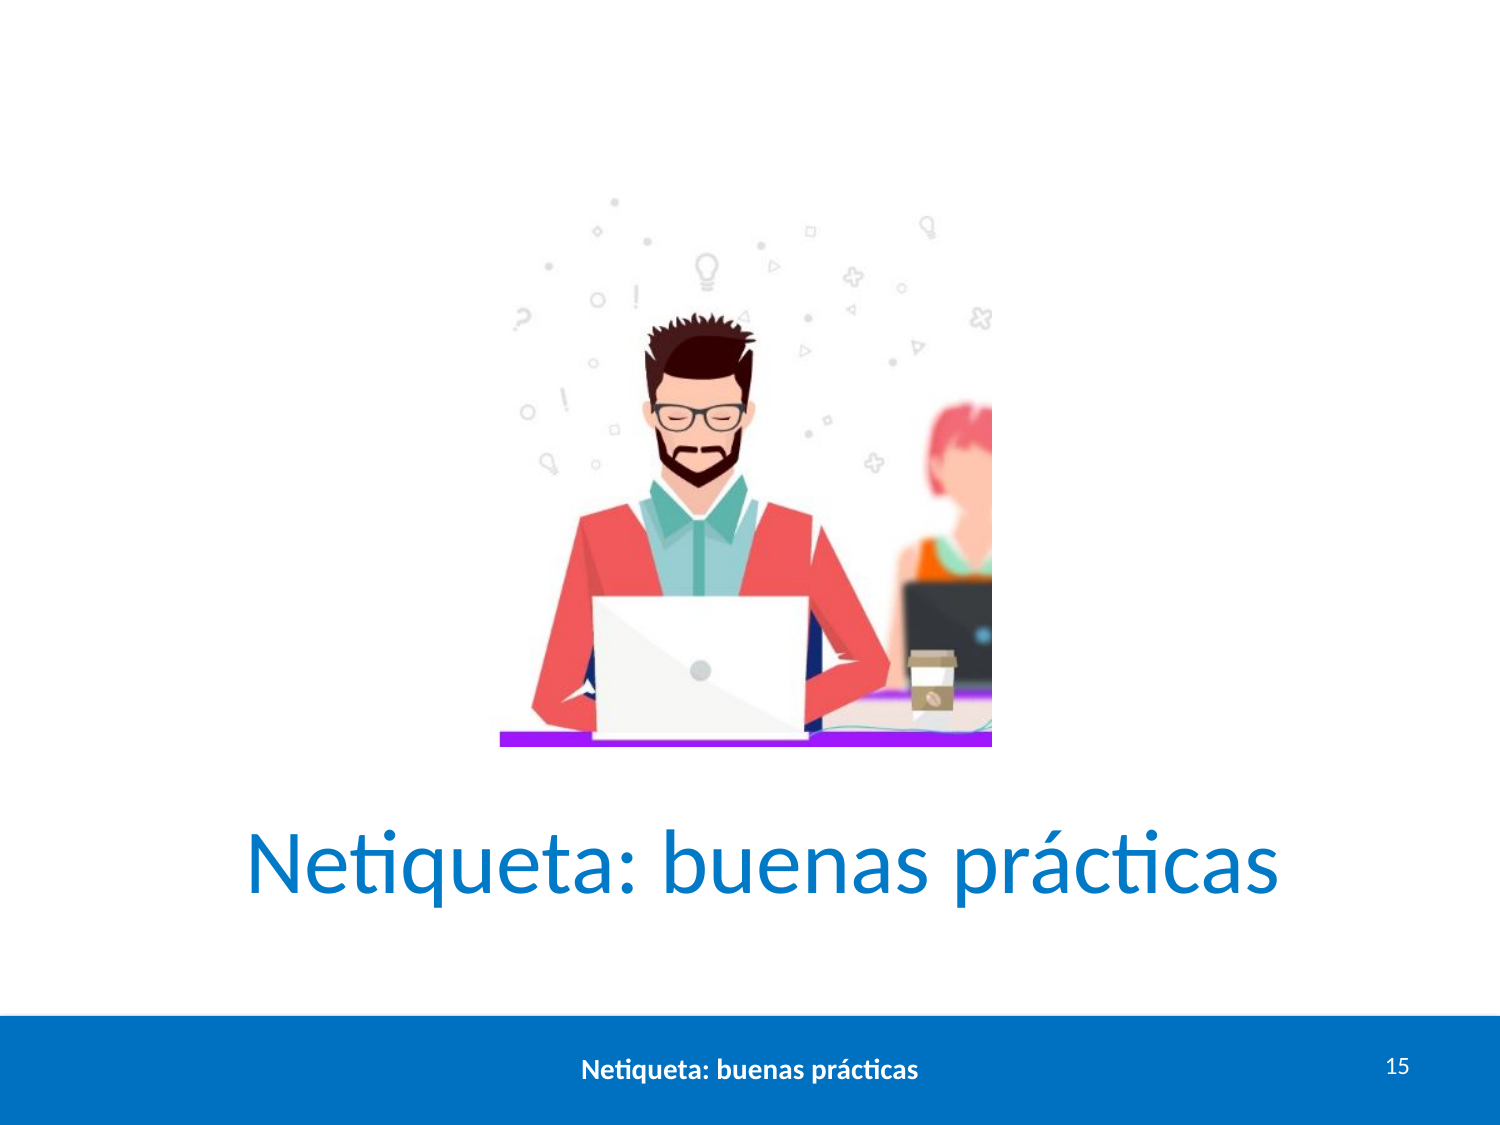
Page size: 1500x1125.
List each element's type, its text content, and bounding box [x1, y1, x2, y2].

title Netiqueta: buenas prácticas [88, 763, 1439, 951]
slide_number 15 [1211, 1042, 1425, 1103]
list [489, 196, 992, 747]
footer Netiqueta: buenas prácticas [289, 1042, 1211, 1103]
